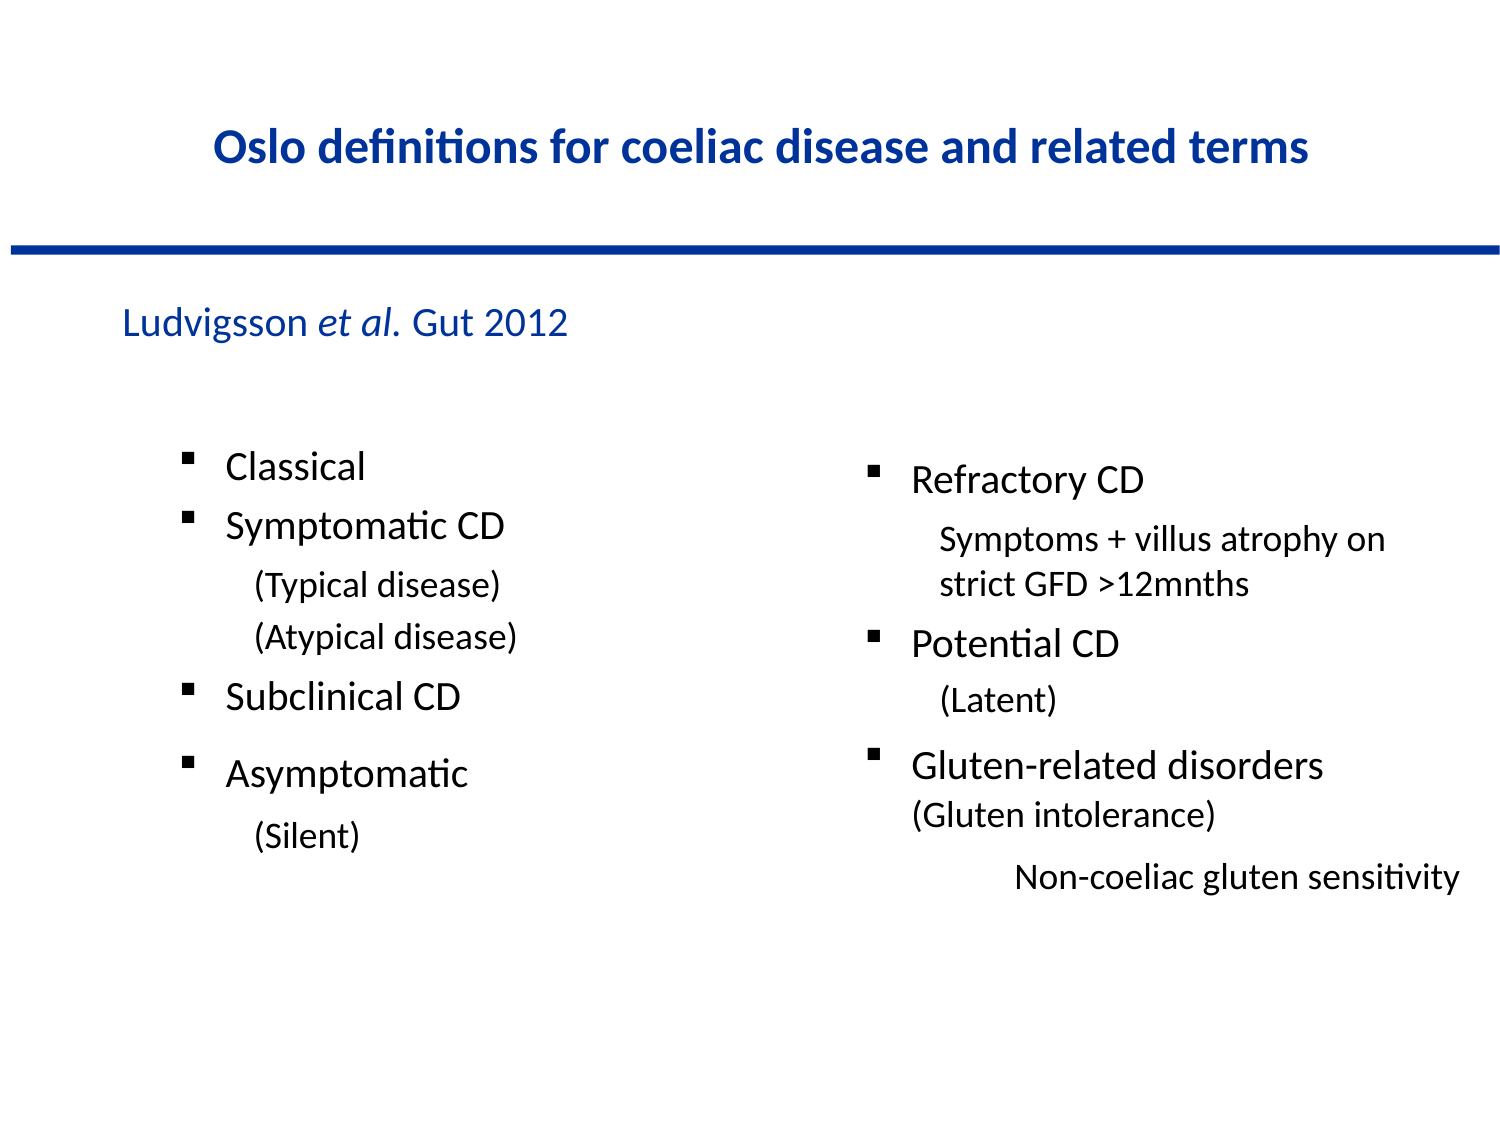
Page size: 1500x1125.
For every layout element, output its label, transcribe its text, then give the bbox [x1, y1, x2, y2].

title Oslo definitions for coeliac disease and related terms [100, 75, 1424, 213]
list Refractory CD Symptoms + villus atrophy on strict GFD >12mnths Potential CD (Latent) Gluten-related disorders (Gluten intolerance) Non-coeliac gluten sensitivity [774, 444, 1483, 1083]
list Ludvigsson et al. Gut 2012 Classical Symptomatic CD (Typical disease) (Atypical disease) Subclinical CD Asymptomatic (Silent) [88, 287, 750, 1063]
